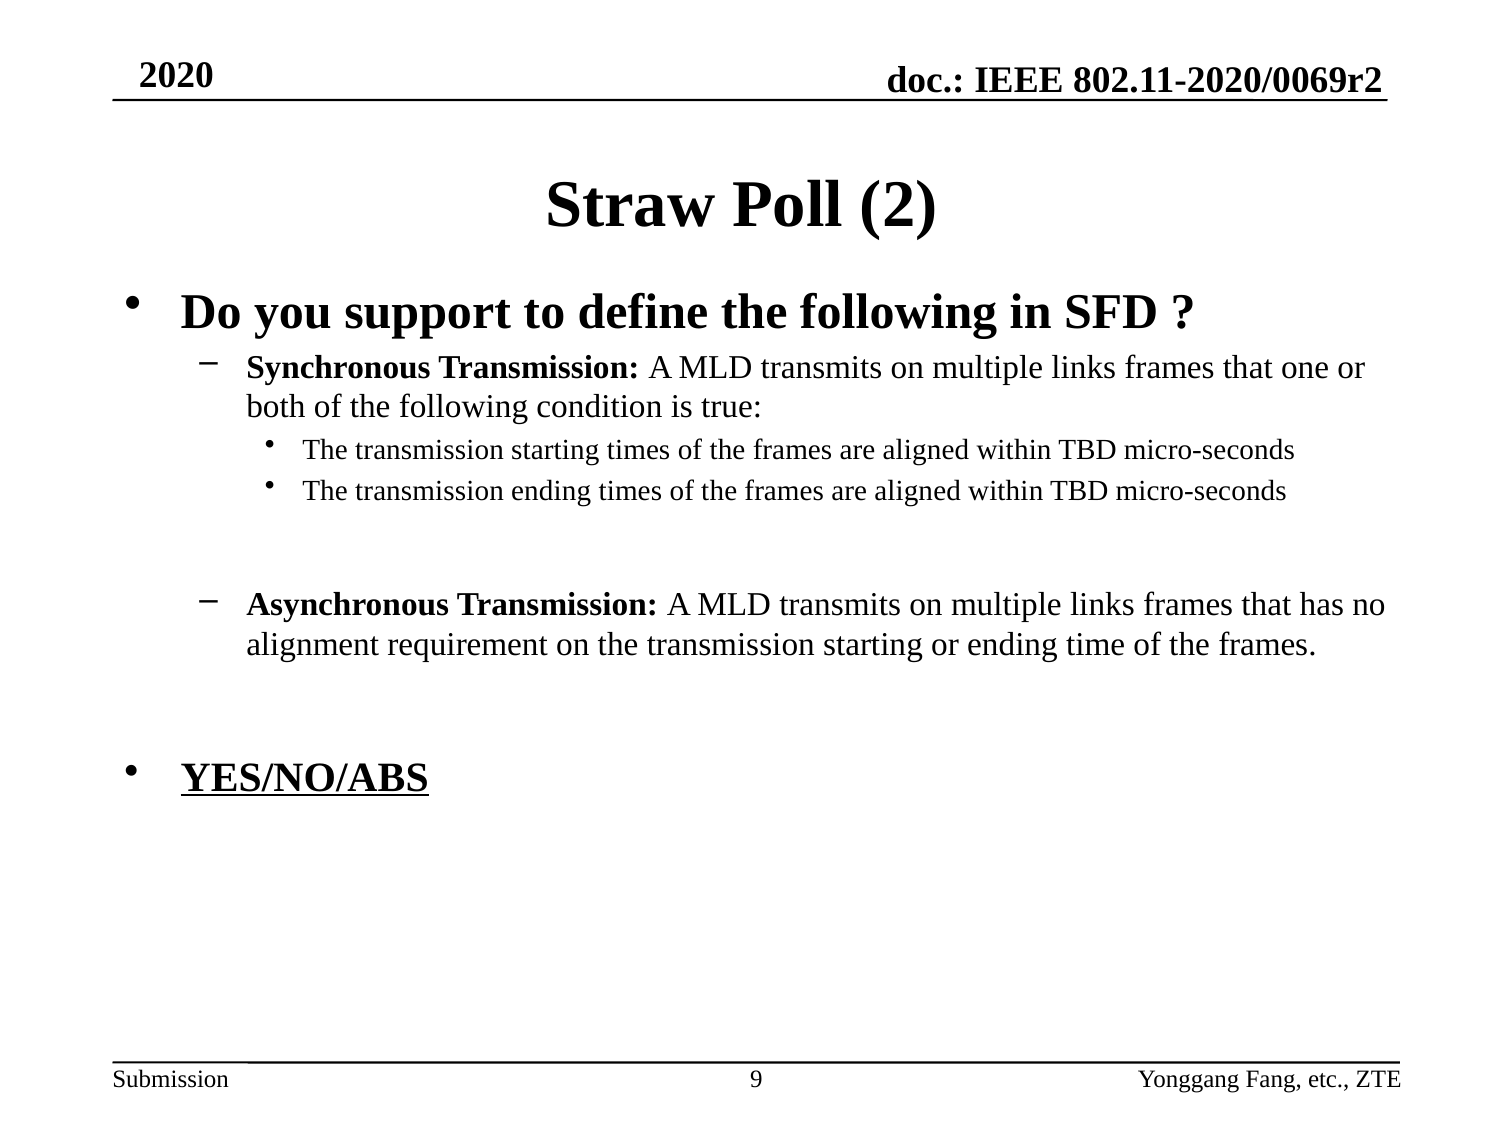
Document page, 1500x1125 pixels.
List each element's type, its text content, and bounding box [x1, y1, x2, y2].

slide_number 9 [741, 1061, 772, 1093]
list Do you support to define the following in SFD ? Synchronous Transmission: A MLD transmits on multiple links frames that one or both of the following condition is true: The transmission starting times of the frames are aligned within TBD micro-seconds The transmission ending times of the frames are aligned within TBD micro-seconds Asynchronous Transmission: A MLD transmits on multiple links frames that has no alignment requirement on the transmission starting or ending time of the frames. YES/NO/ABS [109, 270, 1448, 1063]
title Straw Poll (2) [88, 112, 1412, 288]
footer Yonggang Fang, etc., ZTE [1134, 1061, 1402, 1093]
